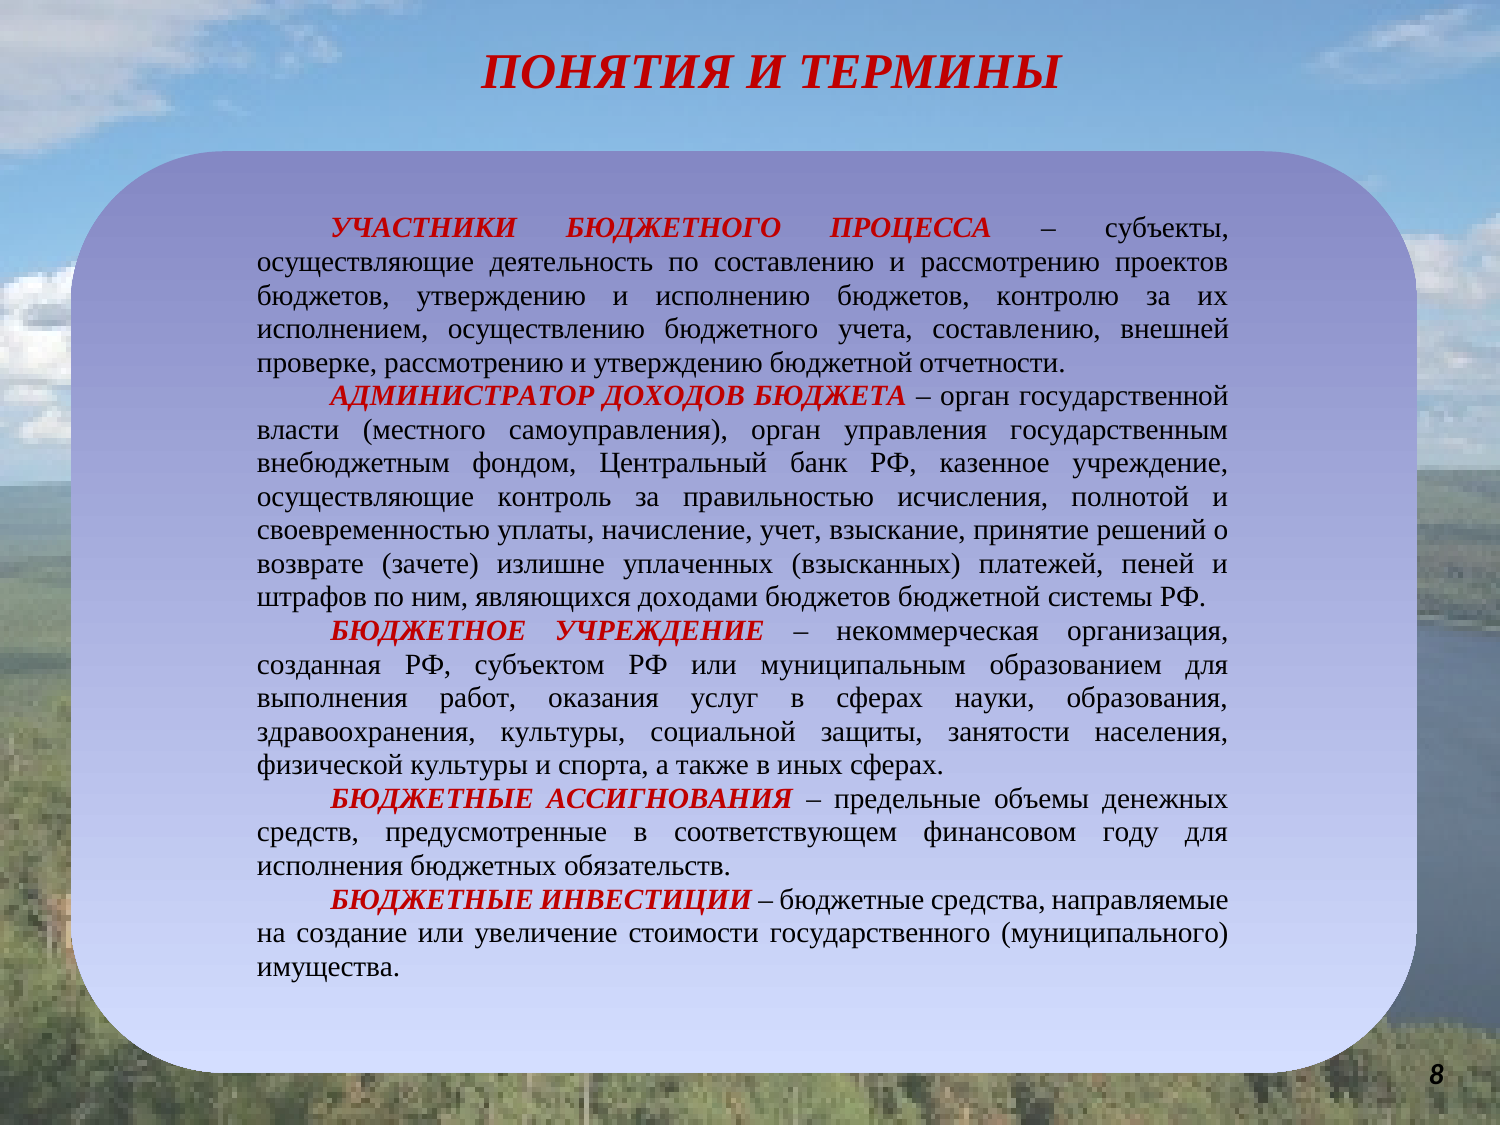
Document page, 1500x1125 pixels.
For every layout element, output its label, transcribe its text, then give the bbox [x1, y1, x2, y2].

table_cell 34712,4 [0, 0, 1500, 1125]
picture [256, 210, 1232, 984]
slide_number 8 [1074, 1042, 1459, 1103]
text_box ПОНЯТИЯ И ТЕРМИНЫ [100, 30, 1388, 106]
text_box [68, 149, 1420, 1075]
